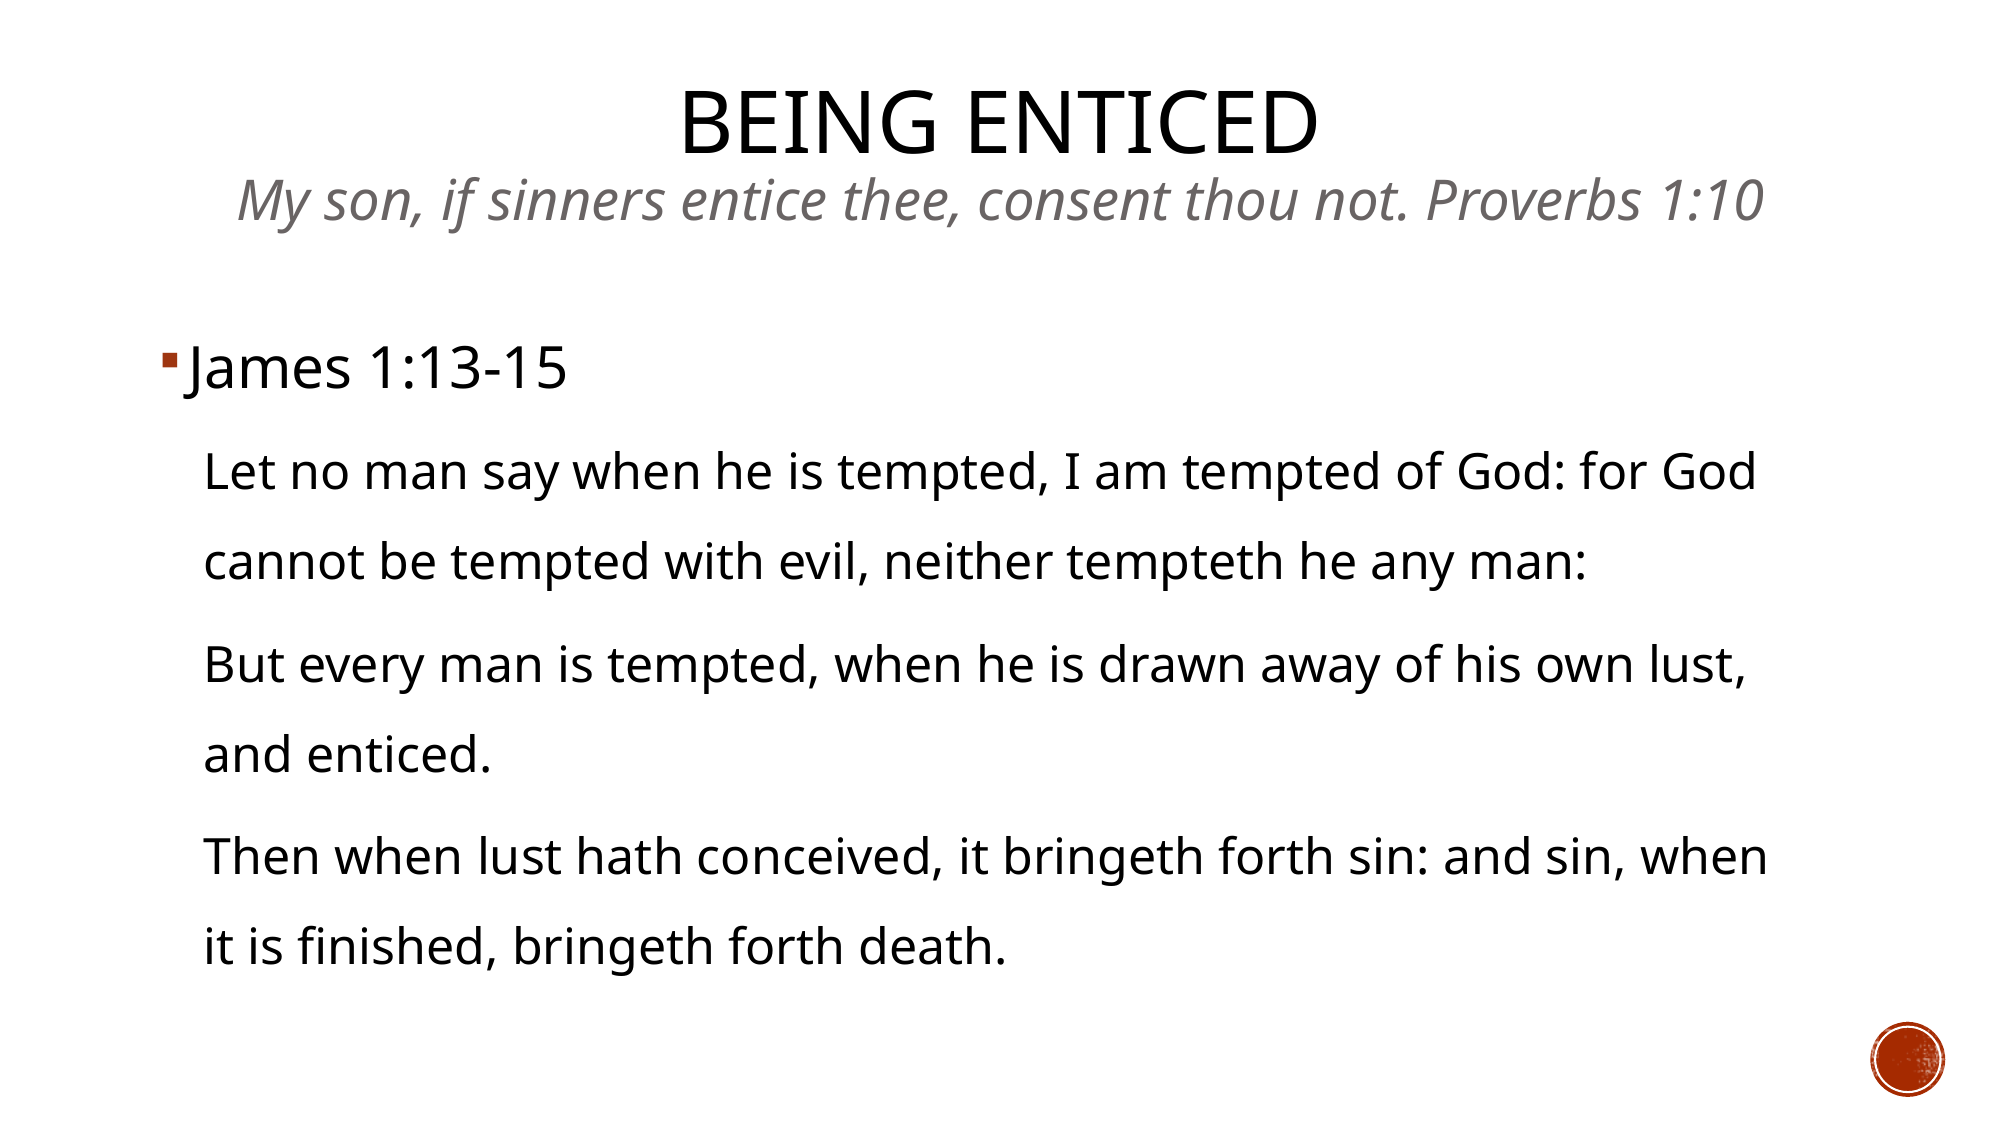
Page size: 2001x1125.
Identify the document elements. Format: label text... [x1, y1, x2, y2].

title Being Enticed My son, if sinners entice thee, consent thou not. Proverbs 1:10 [174, 69, 1825, 242]
list James 1:13-15 Let no man say when he is tempted, I am tempted of God: for God cannot be tempted with evil, neither tempteth he any man: But every man is tempted, when he is drawn away of his own lust, and enticed. Then when lust hath conceived, it bringeth forth sin: and sin, when it is finished, bringeth forth death. [143, 331, 1794, 996]
